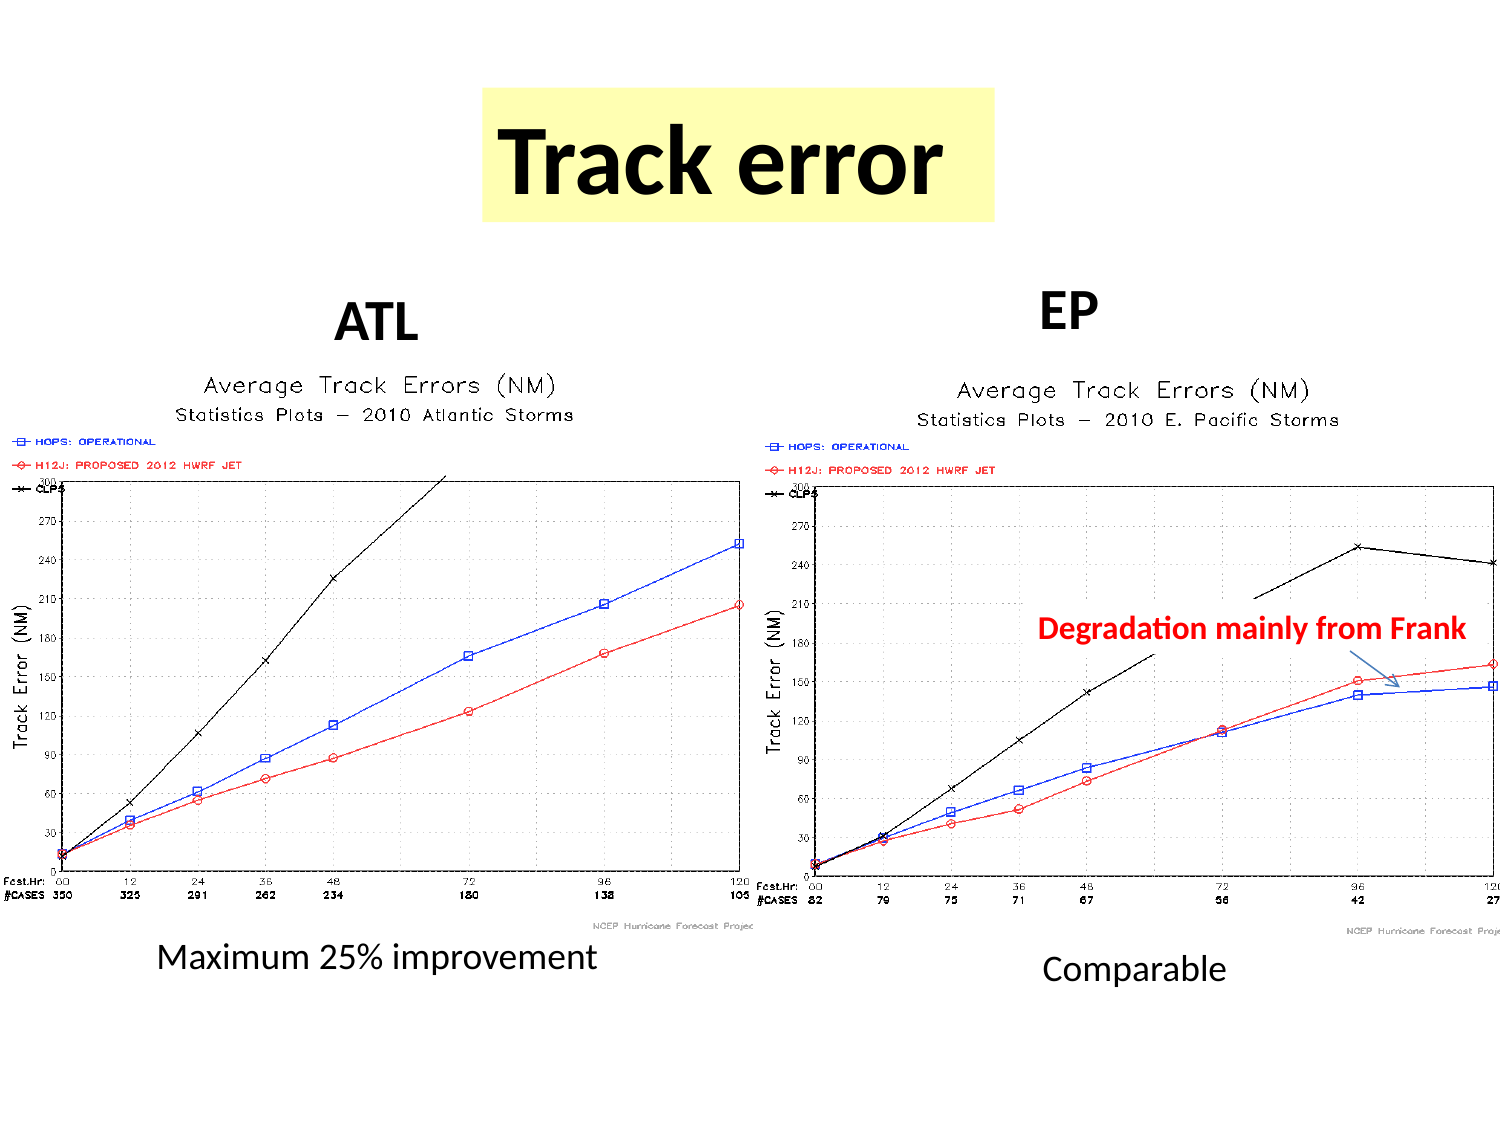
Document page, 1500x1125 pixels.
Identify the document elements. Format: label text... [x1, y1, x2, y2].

text_box Comparable [1028, 945, 1272, 996]
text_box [1349, 650, 1401, 688]
text_box ATL [319, 275, 452, 359]
text_box EP [1025, 264, 1150, 350]
text_box Maximum 25% improvement [141, 939, 630, 985]
picture [0, 360, 1500, 937]
text_box Track error [482, 87, 995, 223]
